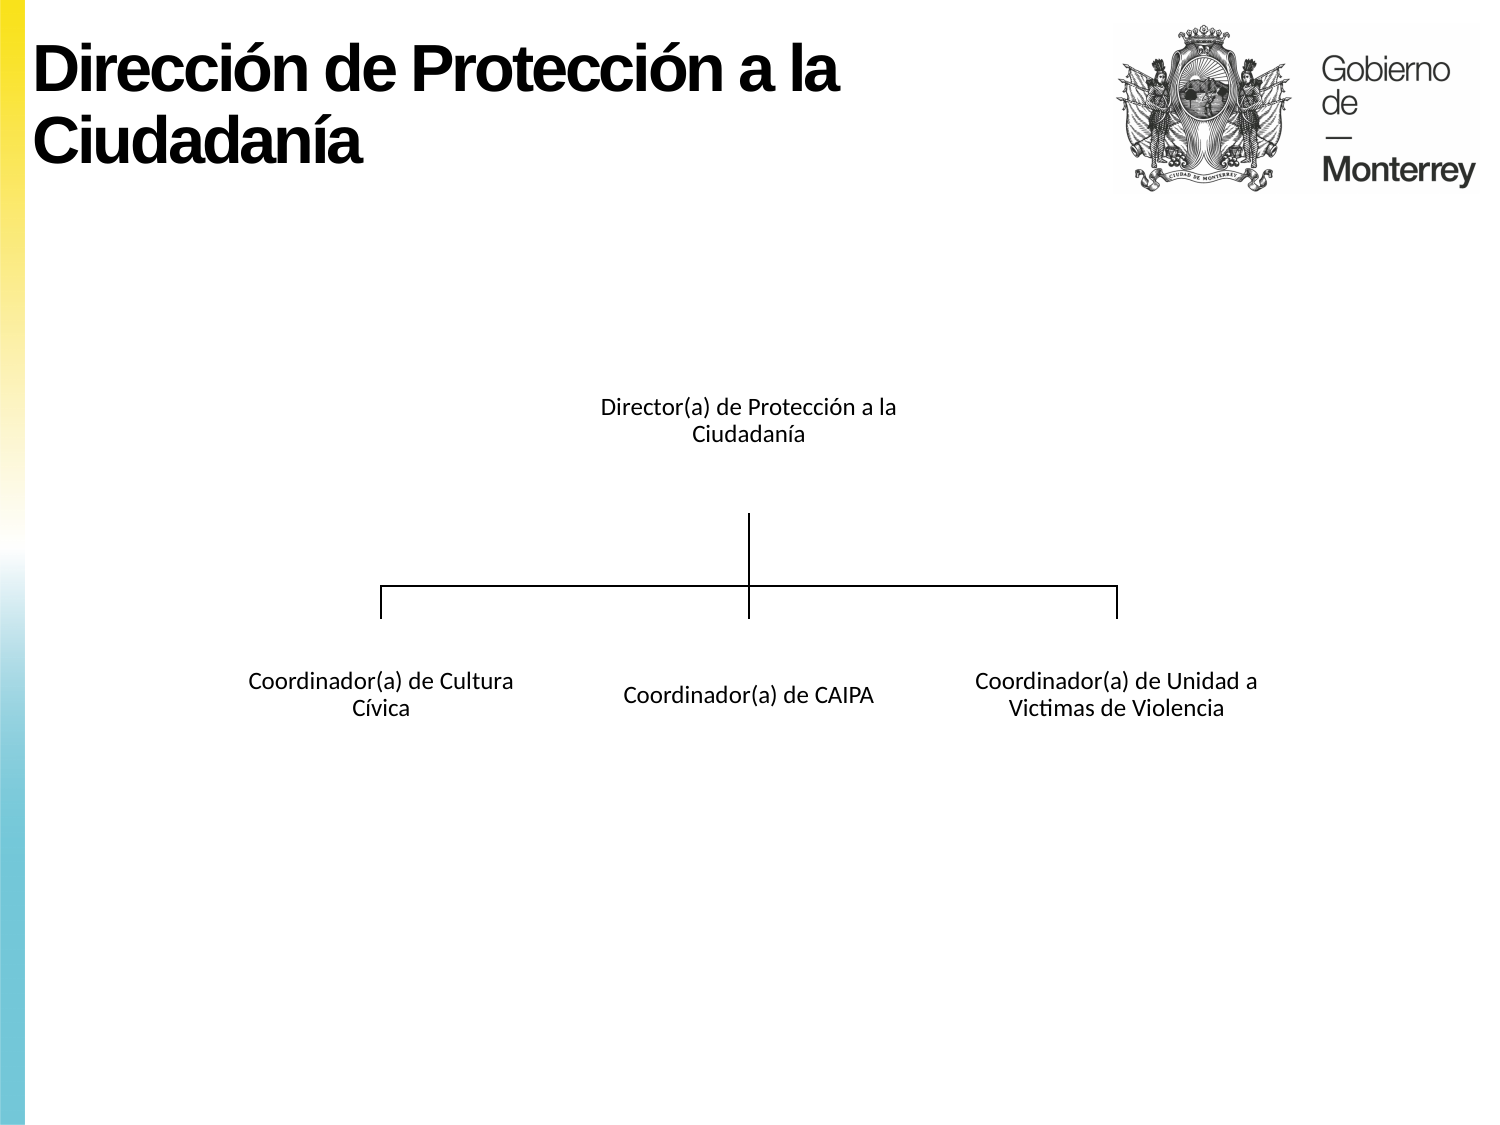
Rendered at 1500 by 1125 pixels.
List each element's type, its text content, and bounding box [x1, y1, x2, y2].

picture [1113, 23, 1480, 194]
picture [0, 0, 25, 1125]
text_box Dirección de Protección a la Ciudadanía [17, 26, 1137, 185]
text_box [231, 329, 1268, 771]
